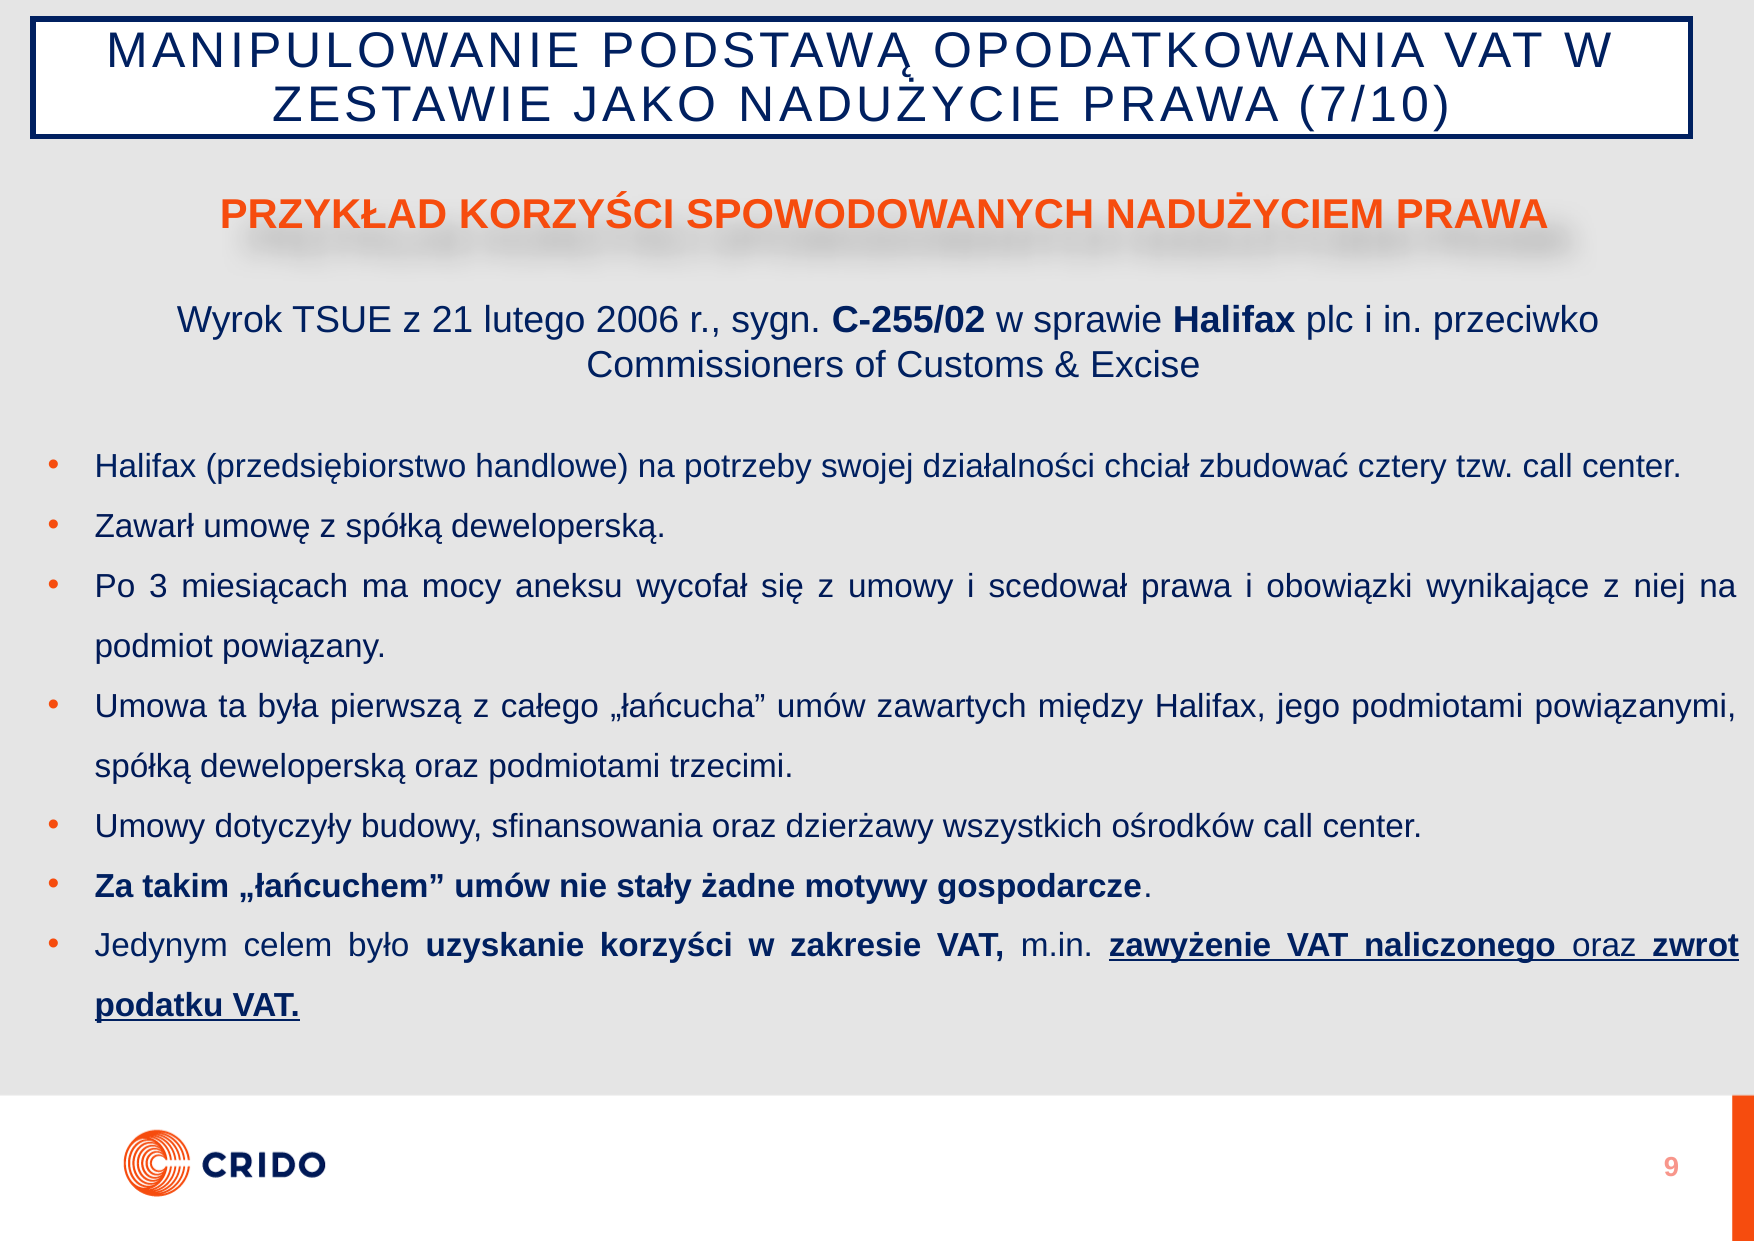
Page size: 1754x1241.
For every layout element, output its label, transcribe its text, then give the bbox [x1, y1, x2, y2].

text_box PRZYKŁAD KORZYŚCI SPOWODOWANYCH NADUŻYCIEM PRAWA [183, 144, 1587, 279]
title Manipulowanie podstawą opodatkowania VAT w zestawie jako nadużycie prawa (7/10) [32, 19, 1691, 137]
slide_number 9 [1602, 1151, 1695, 1198]
text_box Wyrok TSUE z 21 lutego 2006 r., sygn. C-255/02 w sprawie Halifax plc i in. przeciwko Commissioners of Customs & Excise Halifax (przedsiębiorstwo handlowe) na potrzeby swojej działalności chciał zbudować cztery tzw. call center. Zawarł umowę z spółką deweloperską. Po 3 miesiącach ma mocy aneksu wycofał się z umowy i scedował prawa i obowiązki wynikające z niej na podmiot powiązany. Umowa ta była pierwszą z całego „łańcucha” umów zawartych między Halifax, jego podmiotami powiązanymi, spółką deweloperską oraz podmiotami trzecimi. Umowy dotyczyły budowy, sfinansowania oraz dzierżawy wszystkich ośrodków call center. Za takim „łańcuchem” umów nie stały żadne motywy gospodarcze. Jedynym celem było uzyskanie korzyści w zakresie VAT, m.in. zawyżenie VAT naliczonego oraz zwrot podatku VAT. [33, 287, 1754, 1151]
picture [0, 0, 1754, 1241]
